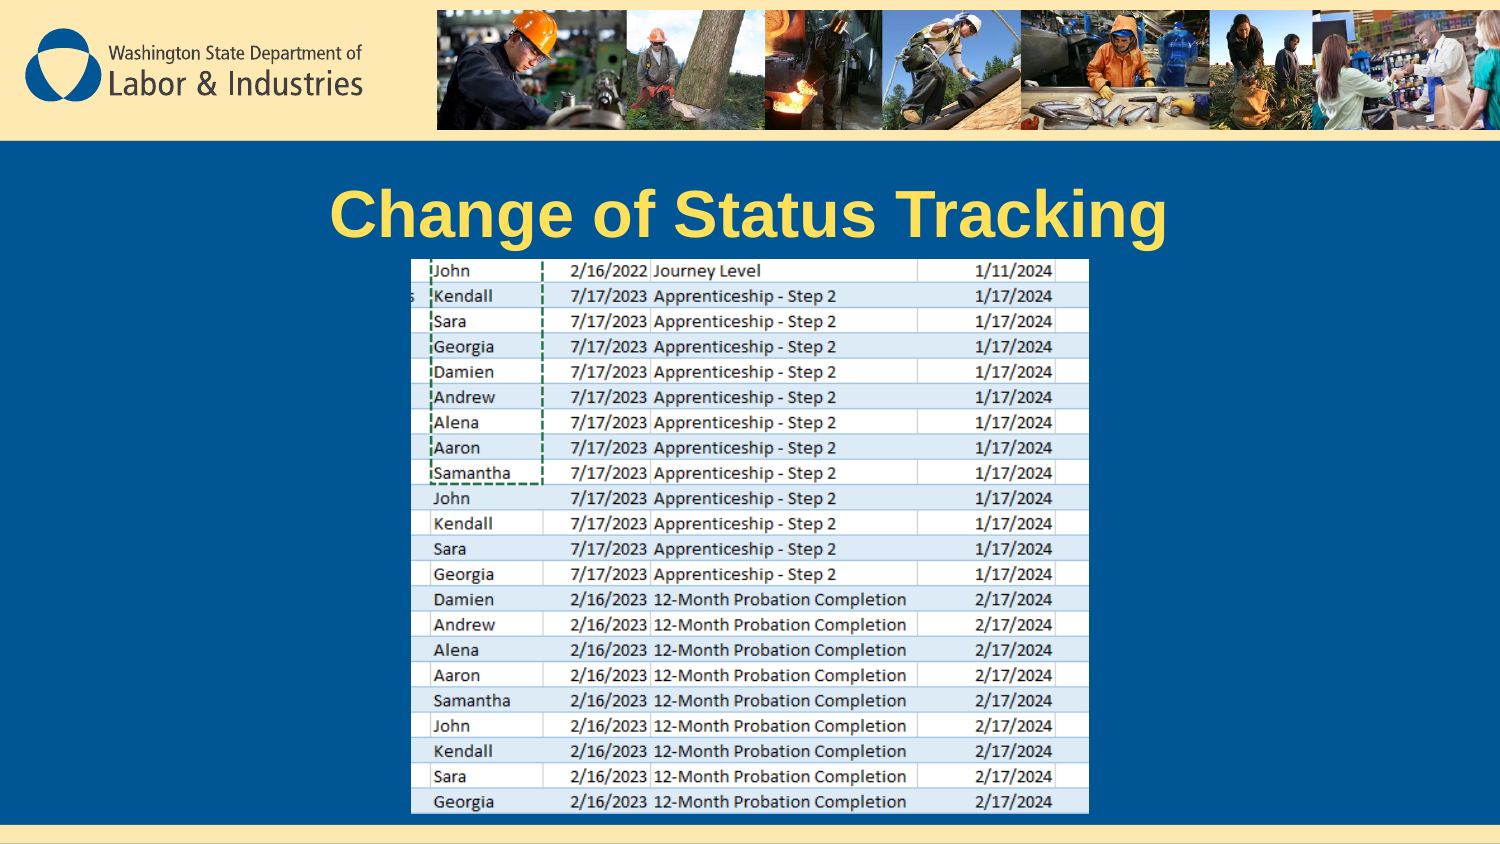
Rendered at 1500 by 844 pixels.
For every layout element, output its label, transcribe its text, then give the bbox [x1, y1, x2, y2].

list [411, 259, 1089, 815]
picture [437, 10, 1500, 130]
title Change of Status Tracking [62, 171, 1438, 251]
